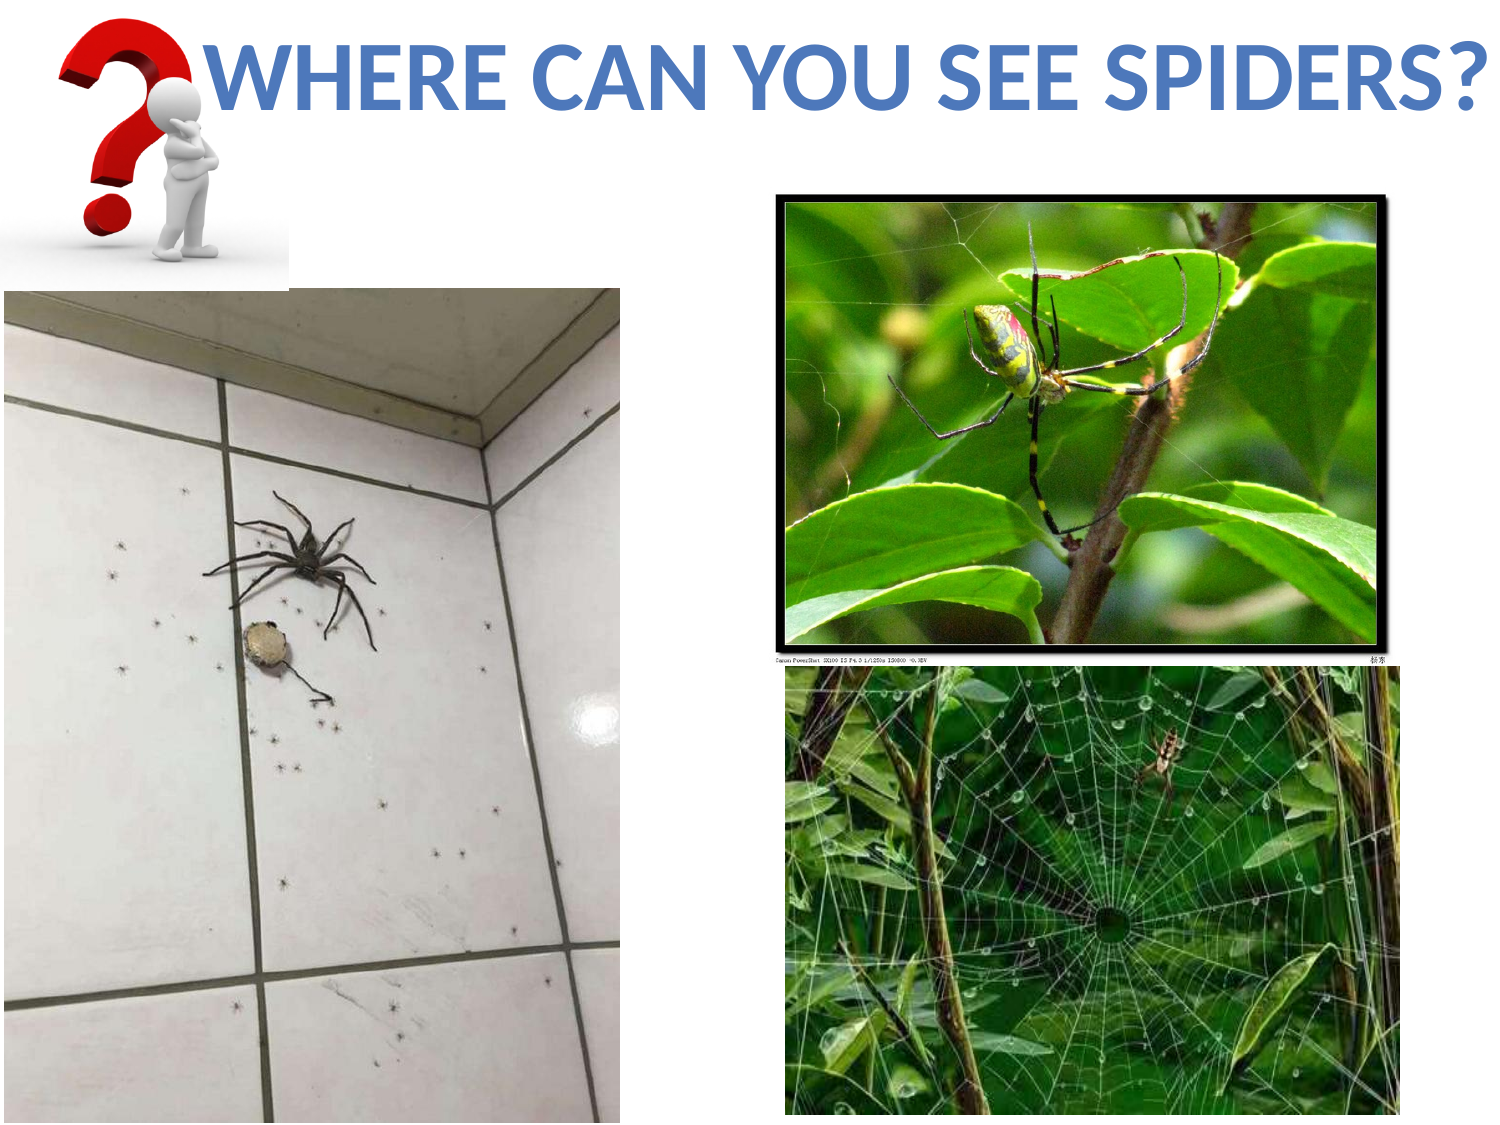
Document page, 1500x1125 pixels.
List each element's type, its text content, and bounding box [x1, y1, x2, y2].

picture [0, 2, 620, 1123]
picture [761, 187, 1400, 1116]
text_box Where can you see spiders? [290, 2, 1500, 138]
